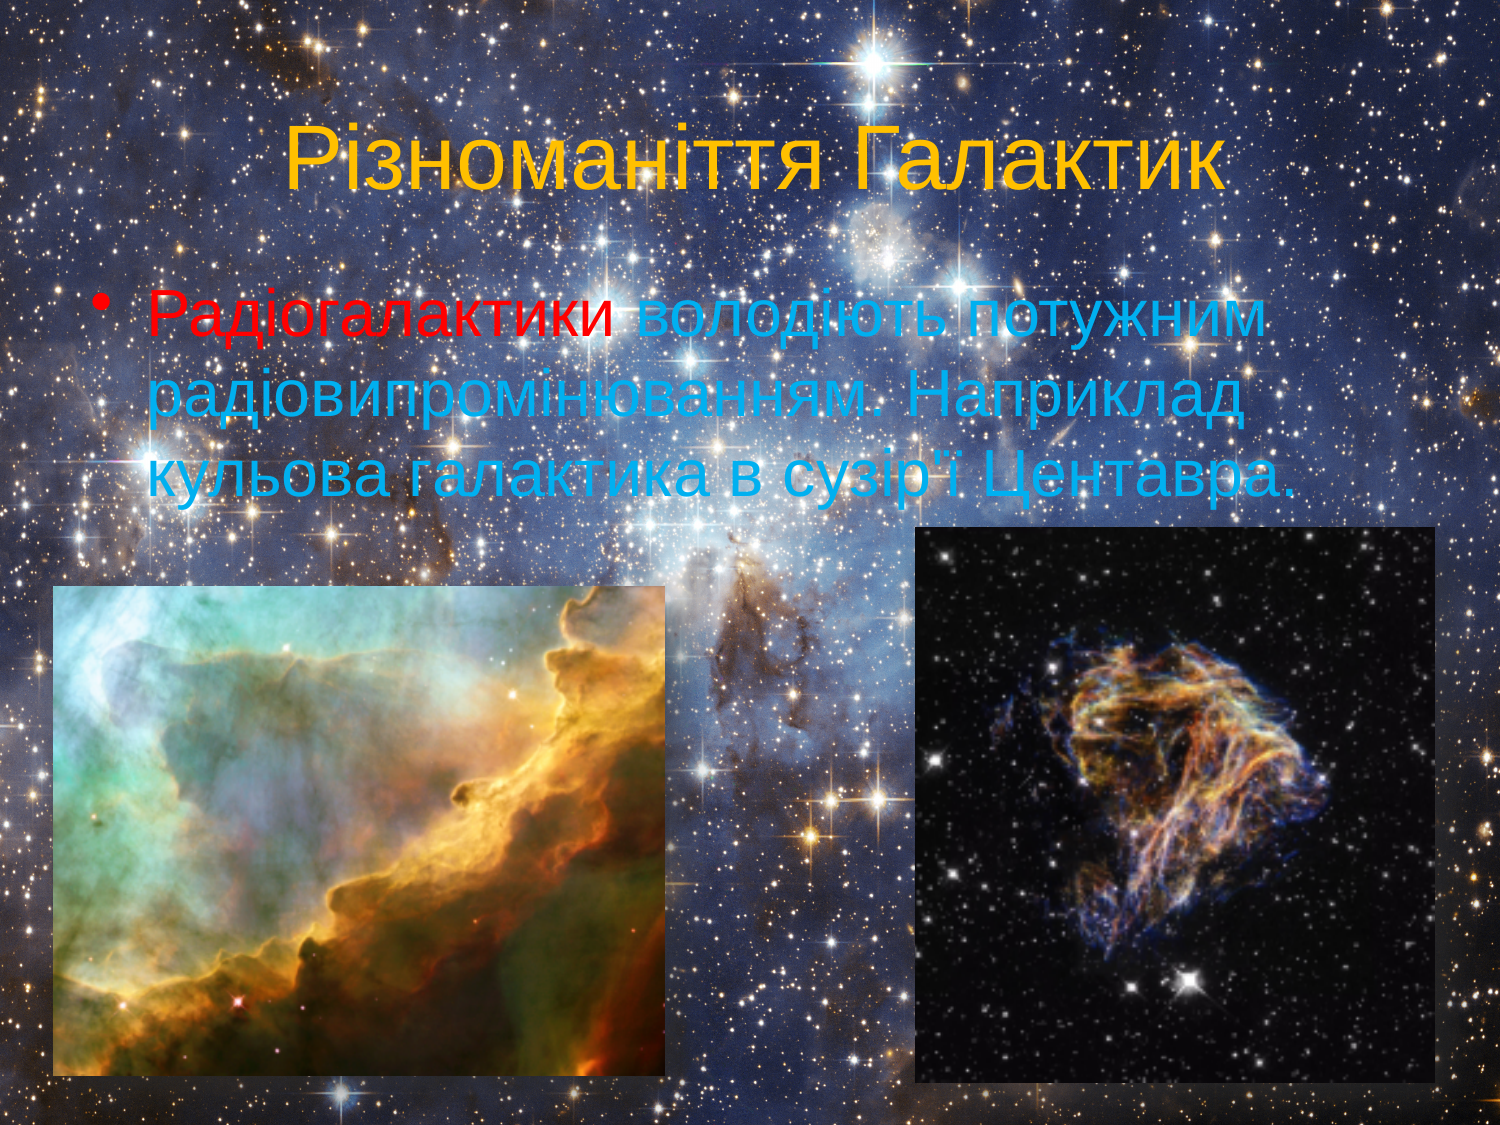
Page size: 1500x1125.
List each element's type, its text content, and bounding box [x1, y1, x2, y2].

list Радіогалактики володіють потужним радіовипромінюванням. Наприклад кульова галактика в сузір'ї Центавра. [75, 262, 1425, 1005]
picture [0, 0, 1500, 1125]
title Різноманіття Галактик [79, 4, 1430, 192]
